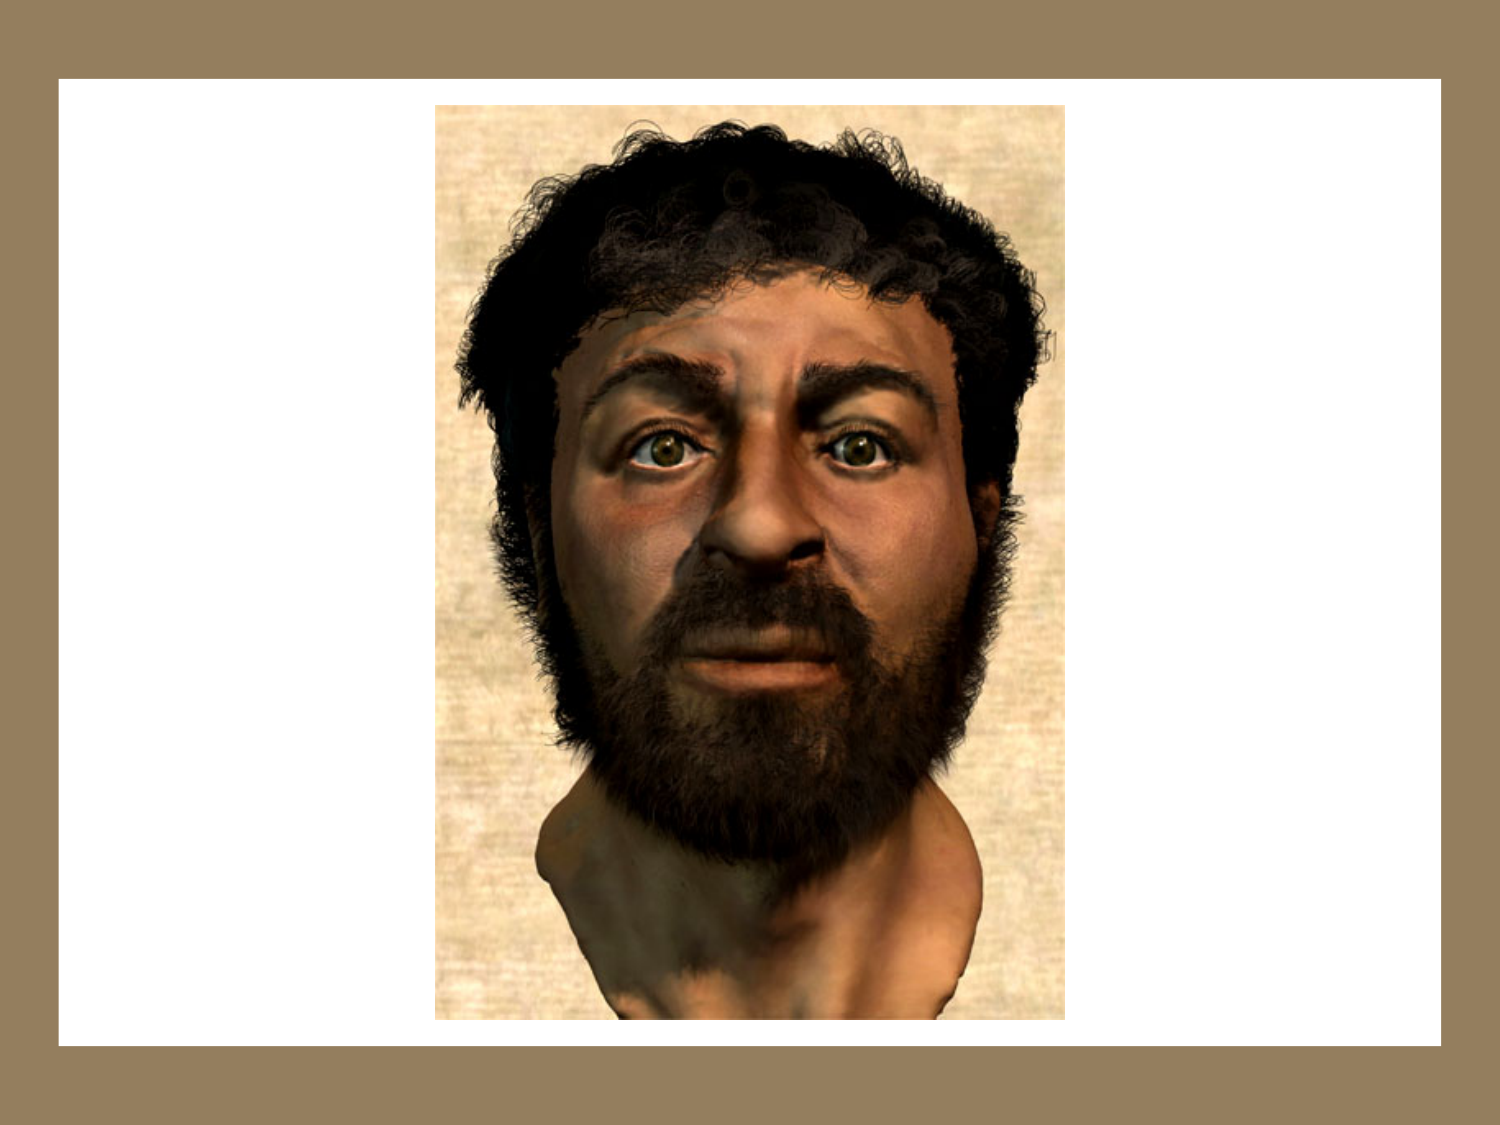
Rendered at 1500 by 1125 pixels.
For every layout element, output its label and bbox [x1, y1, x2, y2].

text_box [57, 77, 1443, 1048]
text_box [0, 0, 1500, 1125]
picture [435, 105, 1065, 1020]
